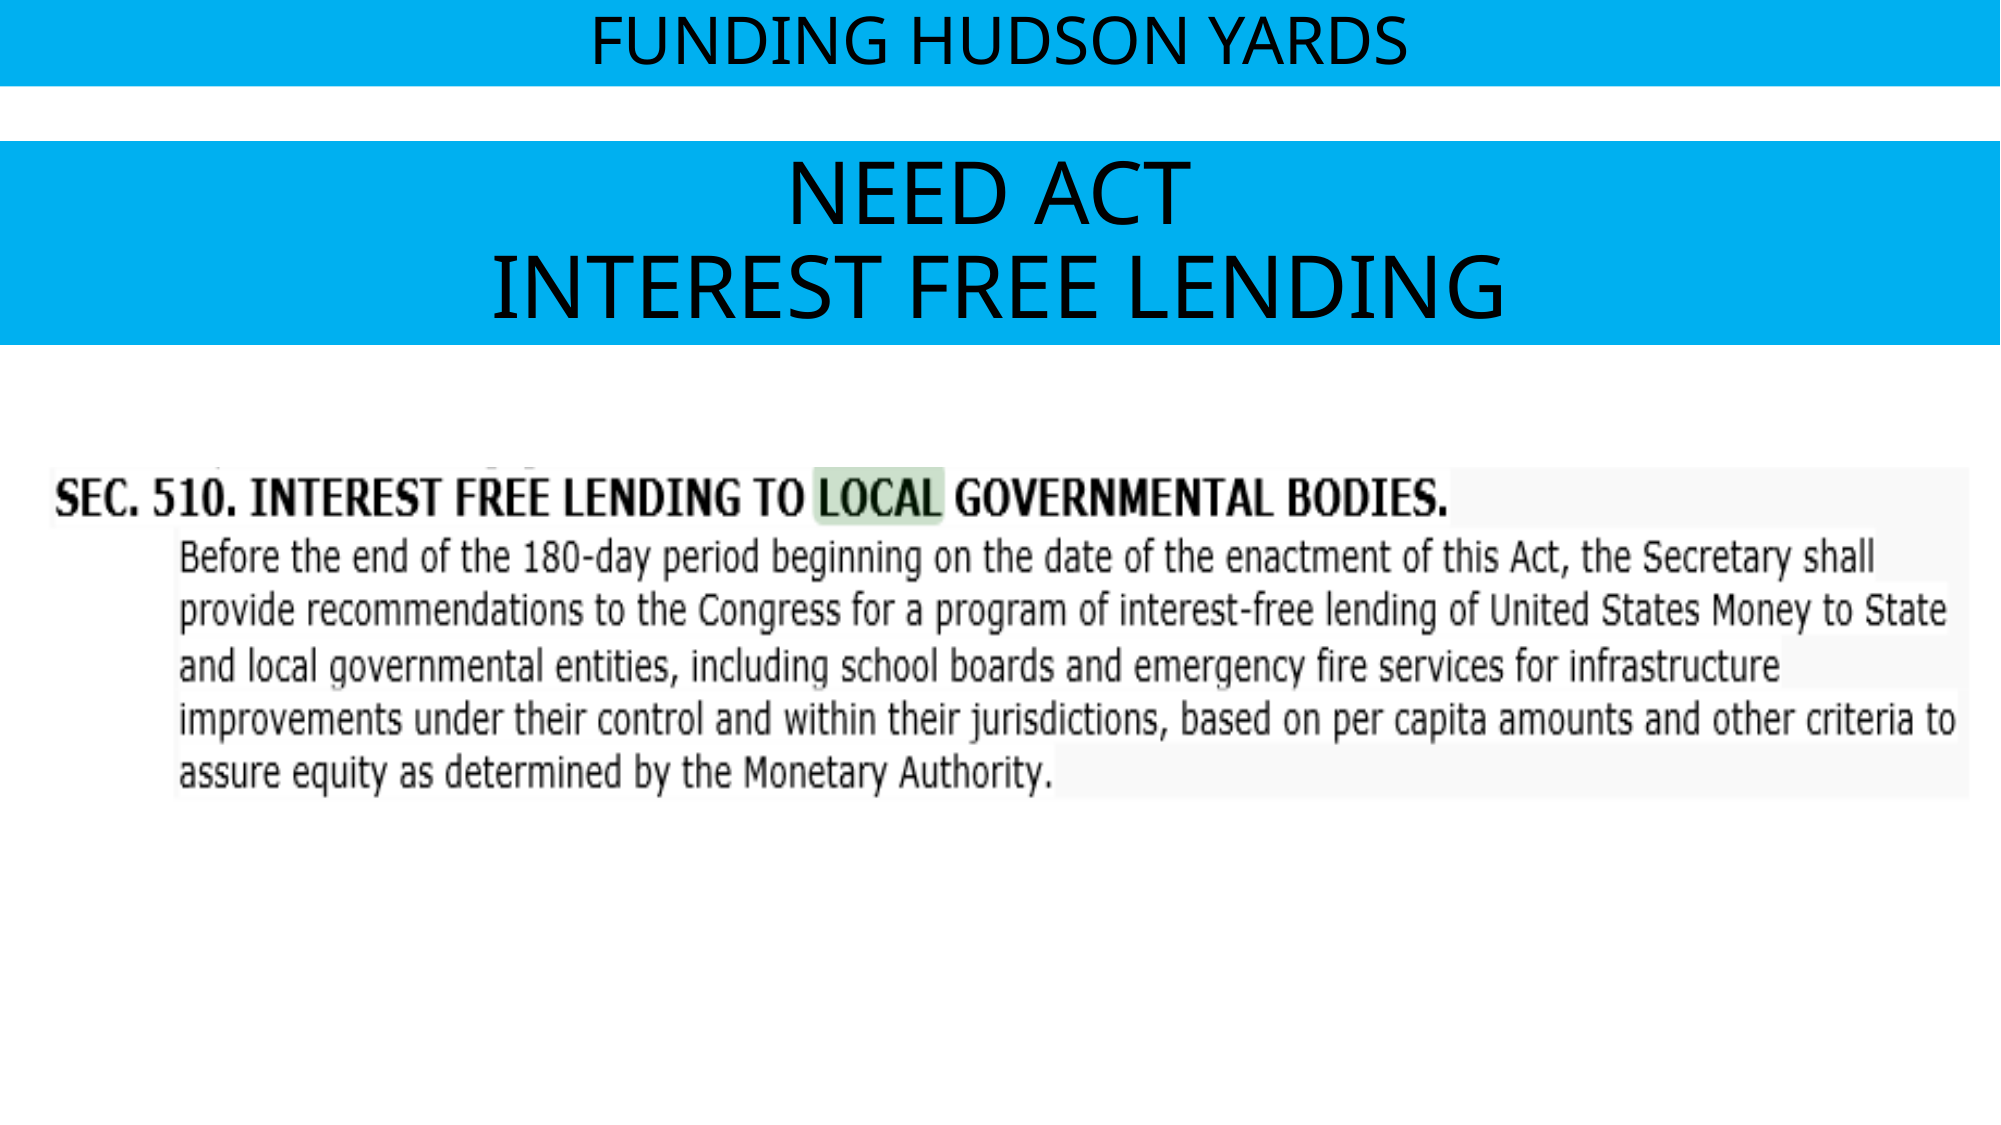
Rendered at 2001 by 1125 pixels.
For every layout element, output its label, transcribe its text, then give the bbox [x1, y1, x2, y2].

title FUNDING HUDSON YARDS [0, 0, 2000, 87]
text_box NEED ACT INTEREST FREE LENDING [0, 141, 2000, 345]
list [0, 467, 2000, 848]
